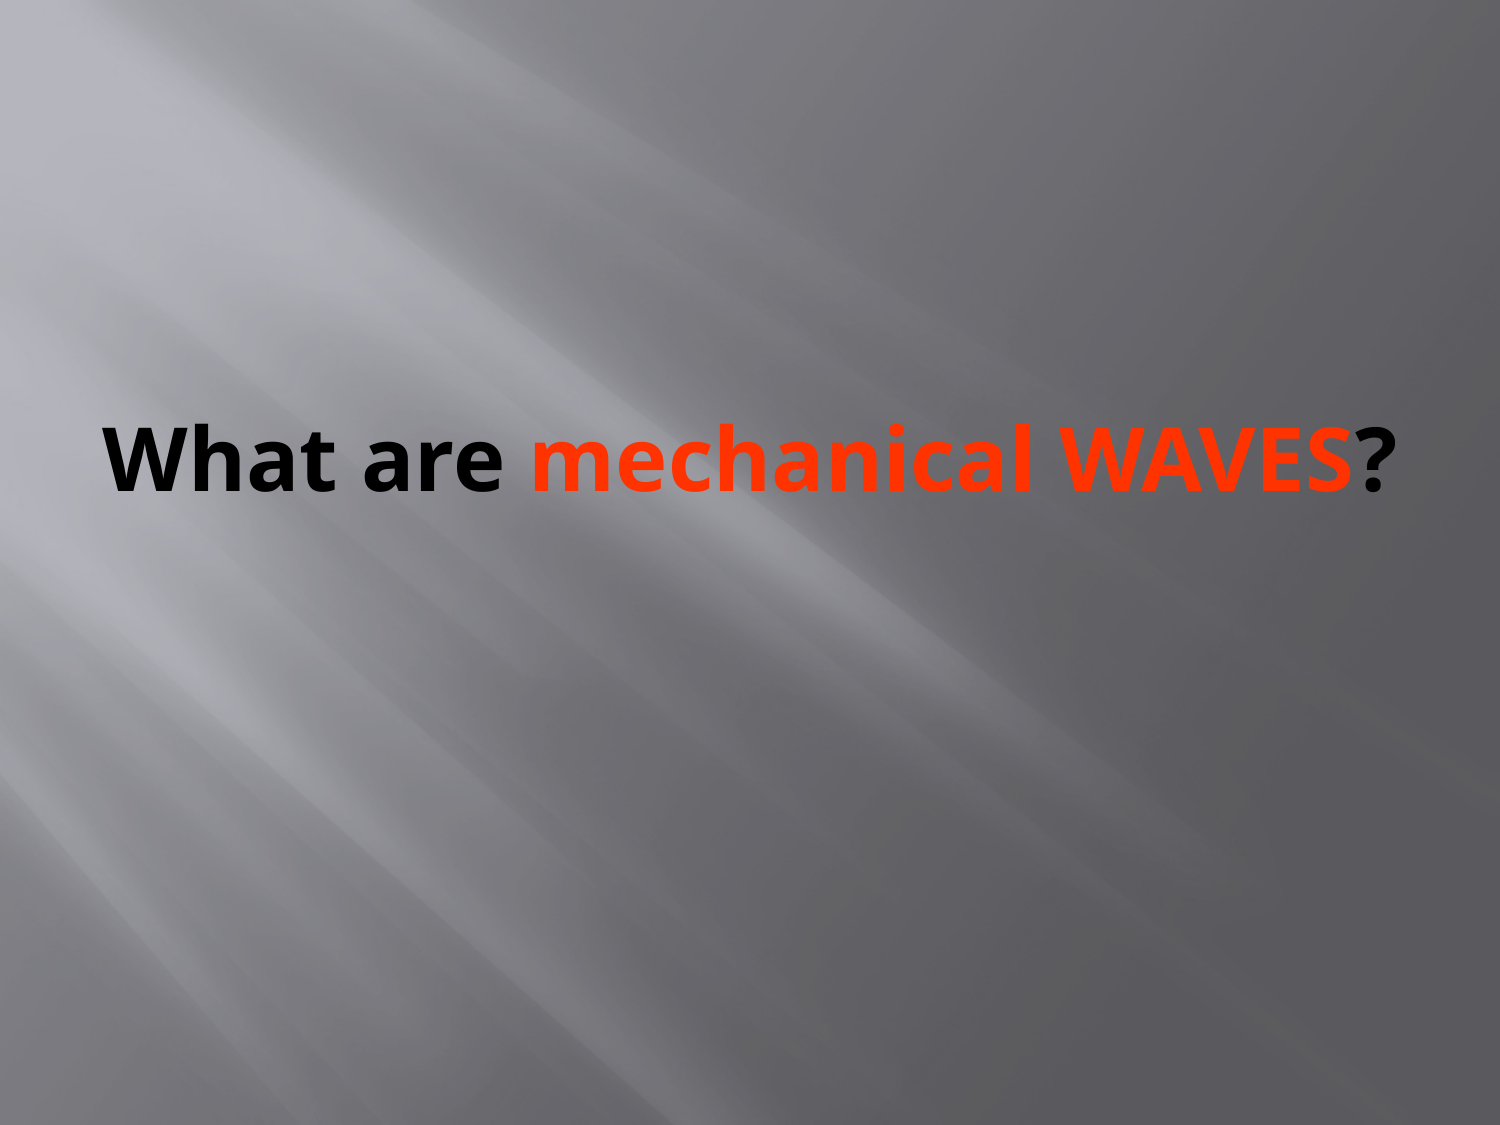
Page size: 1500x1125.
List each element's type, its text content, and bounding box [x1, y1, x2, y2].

title What are mechanical WAVES? [0, 362, 1500, 550]
